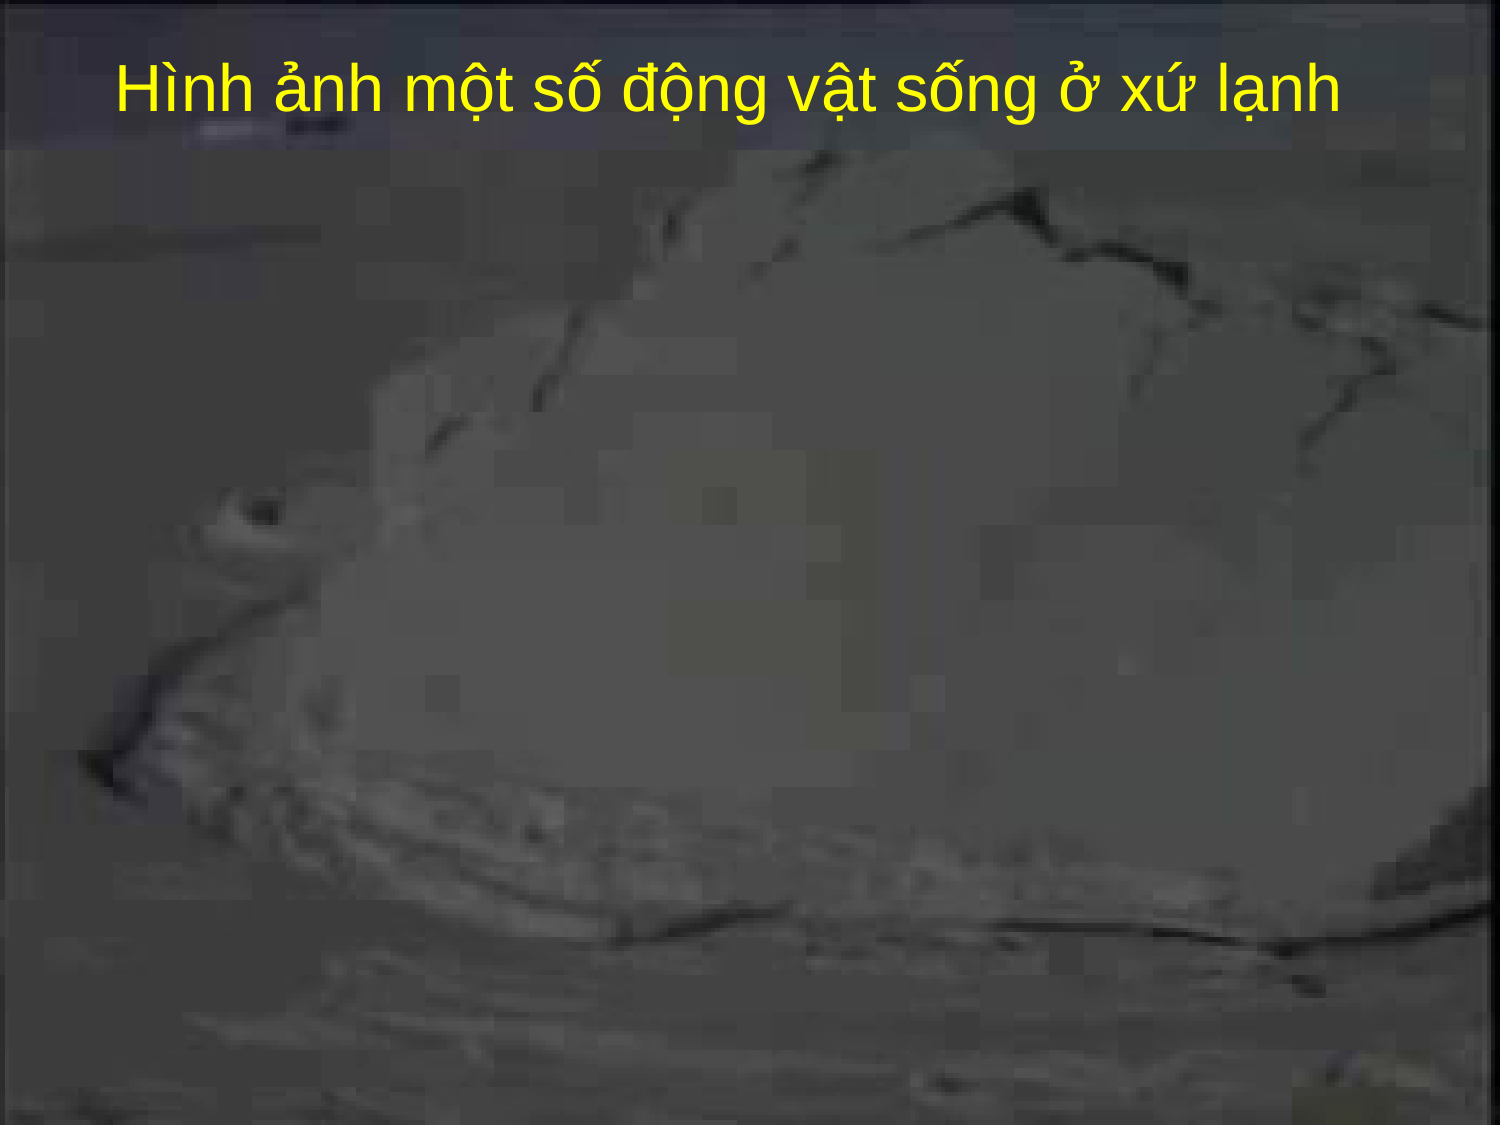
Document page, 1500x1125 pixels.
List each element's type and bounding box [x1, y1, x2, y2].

text_box [0, 0, 1500, 1125]
